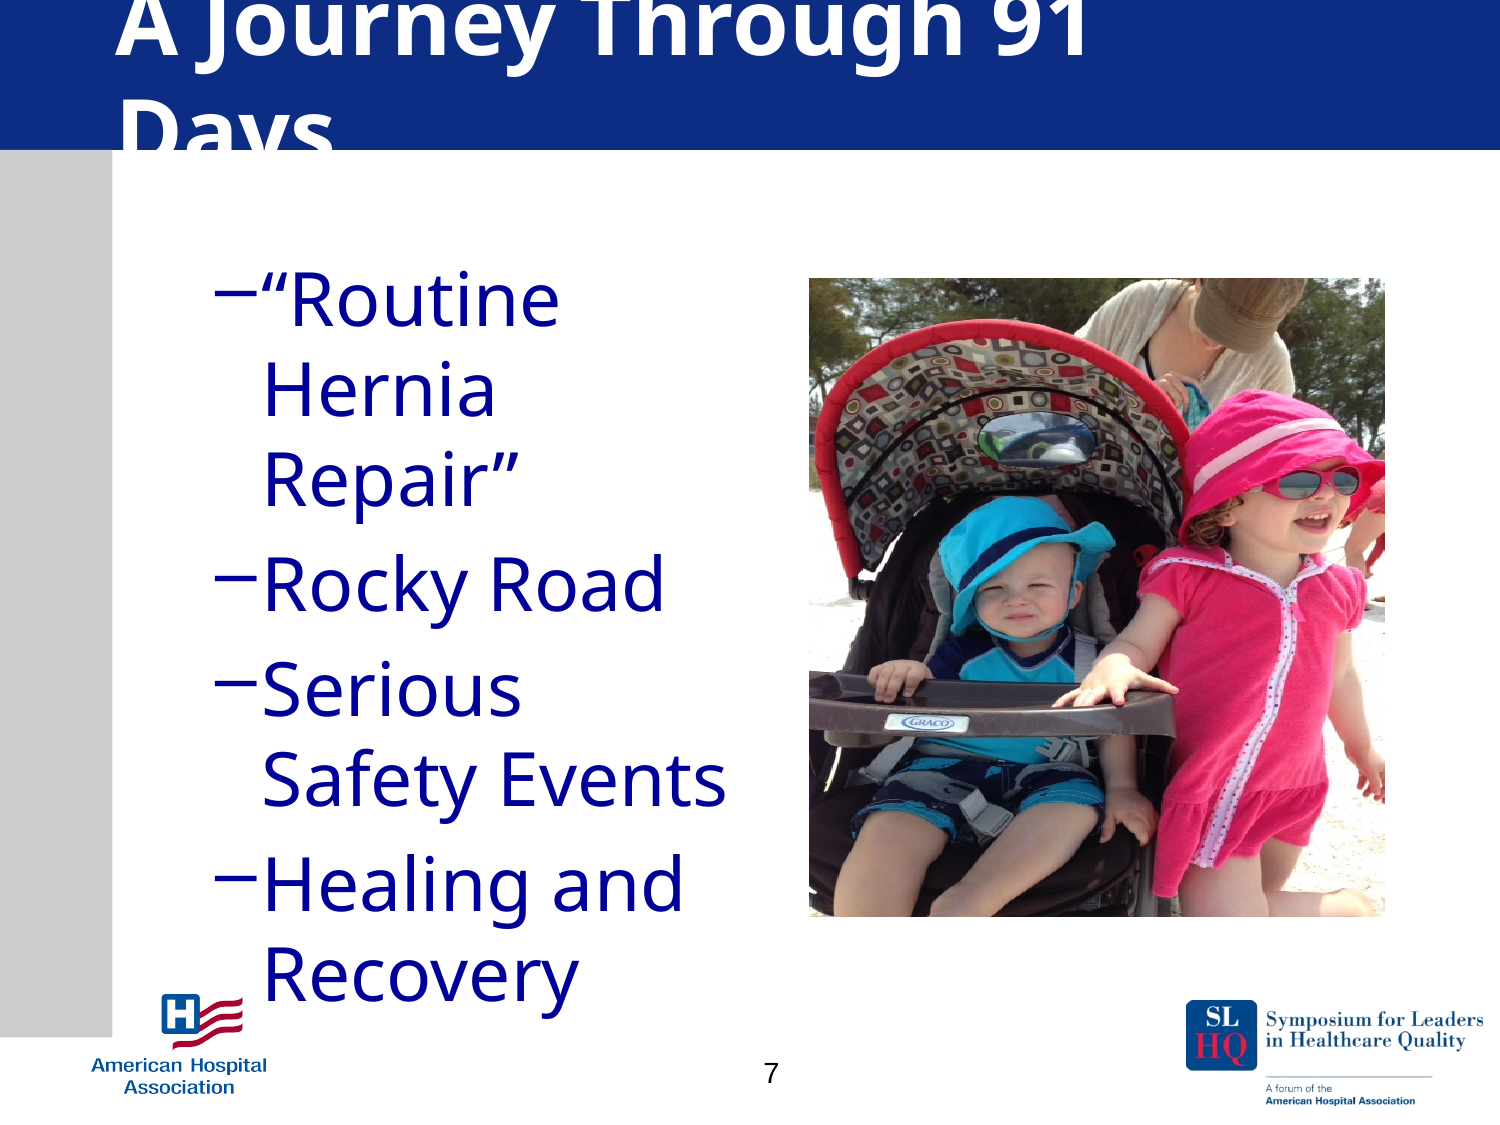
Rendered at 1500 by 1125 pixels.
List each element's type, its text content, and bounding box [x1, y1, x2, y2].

picture [809, 278, 1385, 917]
title A Journey Through 91 Days [100, 0, 1328, 150]
slide_number 7 [596, 1046, 947, 1125]
picture [90, 994, 266, 1095]
list “Routine Hernia Repair” Rocky Road Serious Safety Events Healing and Recovery [124, 243, 763, 924]
picture [1186, 1000, 1483, 1107]
